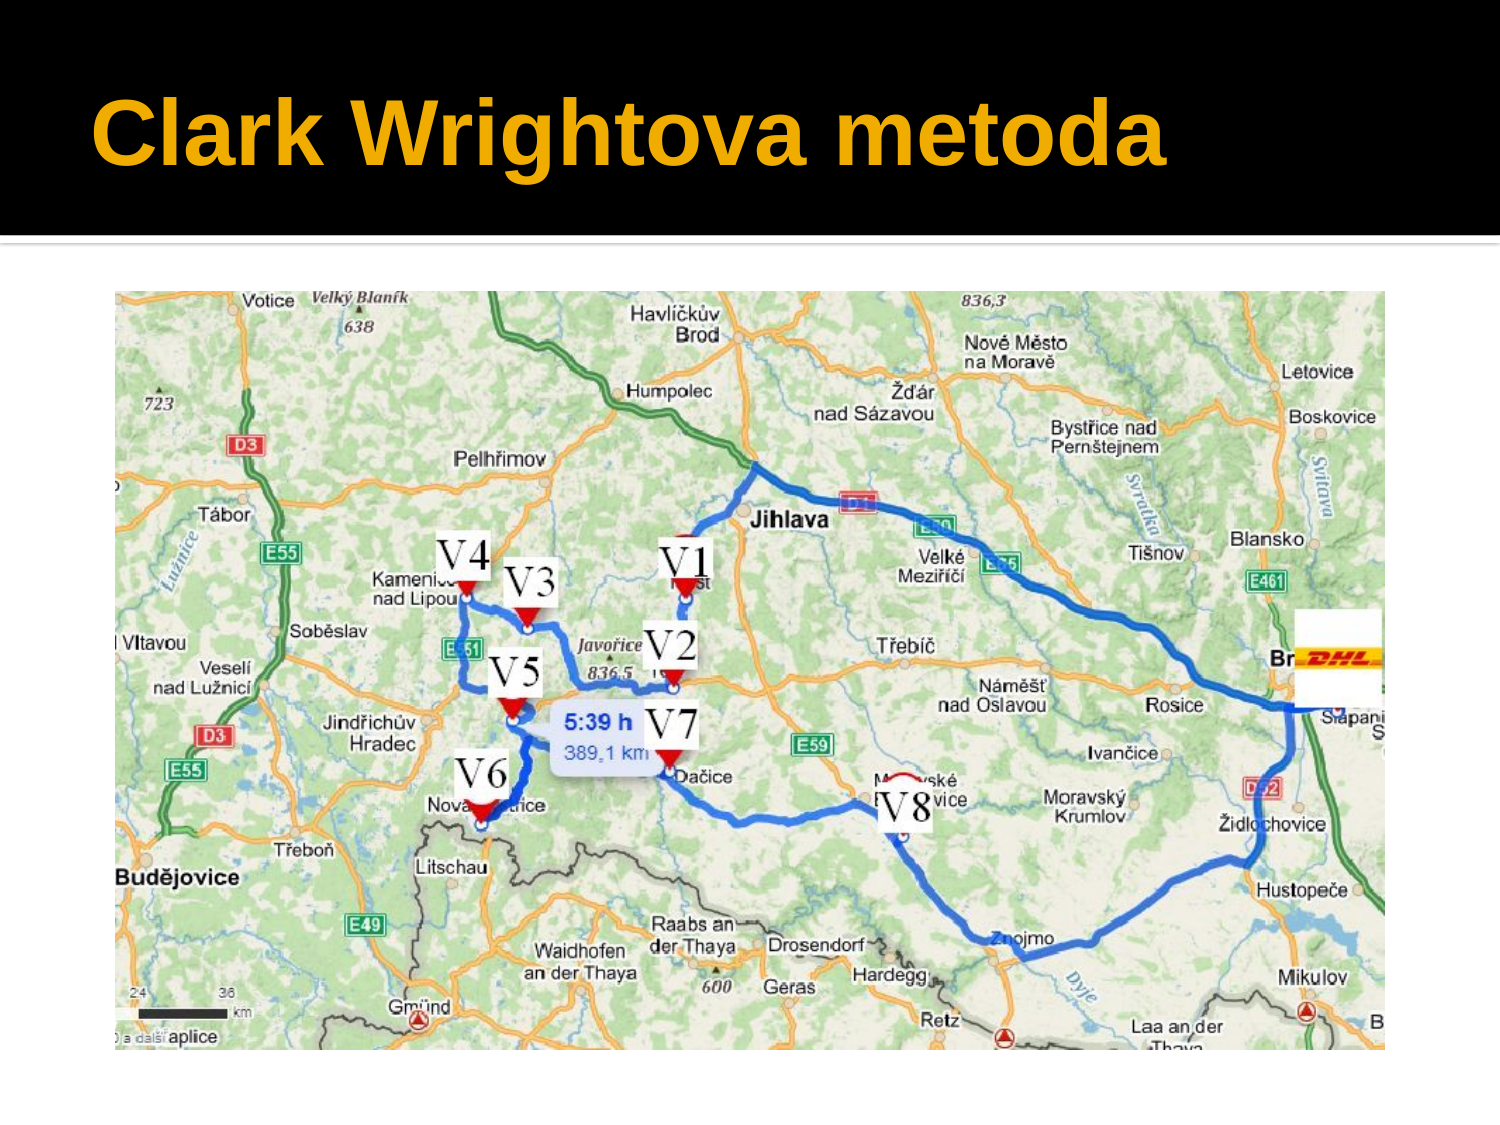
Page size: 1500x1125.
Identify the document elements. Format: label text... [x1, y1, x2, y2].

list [114, 291, 1385, 1050]
title Clark Wrightova metoda [75, 25, 1425, 231]
